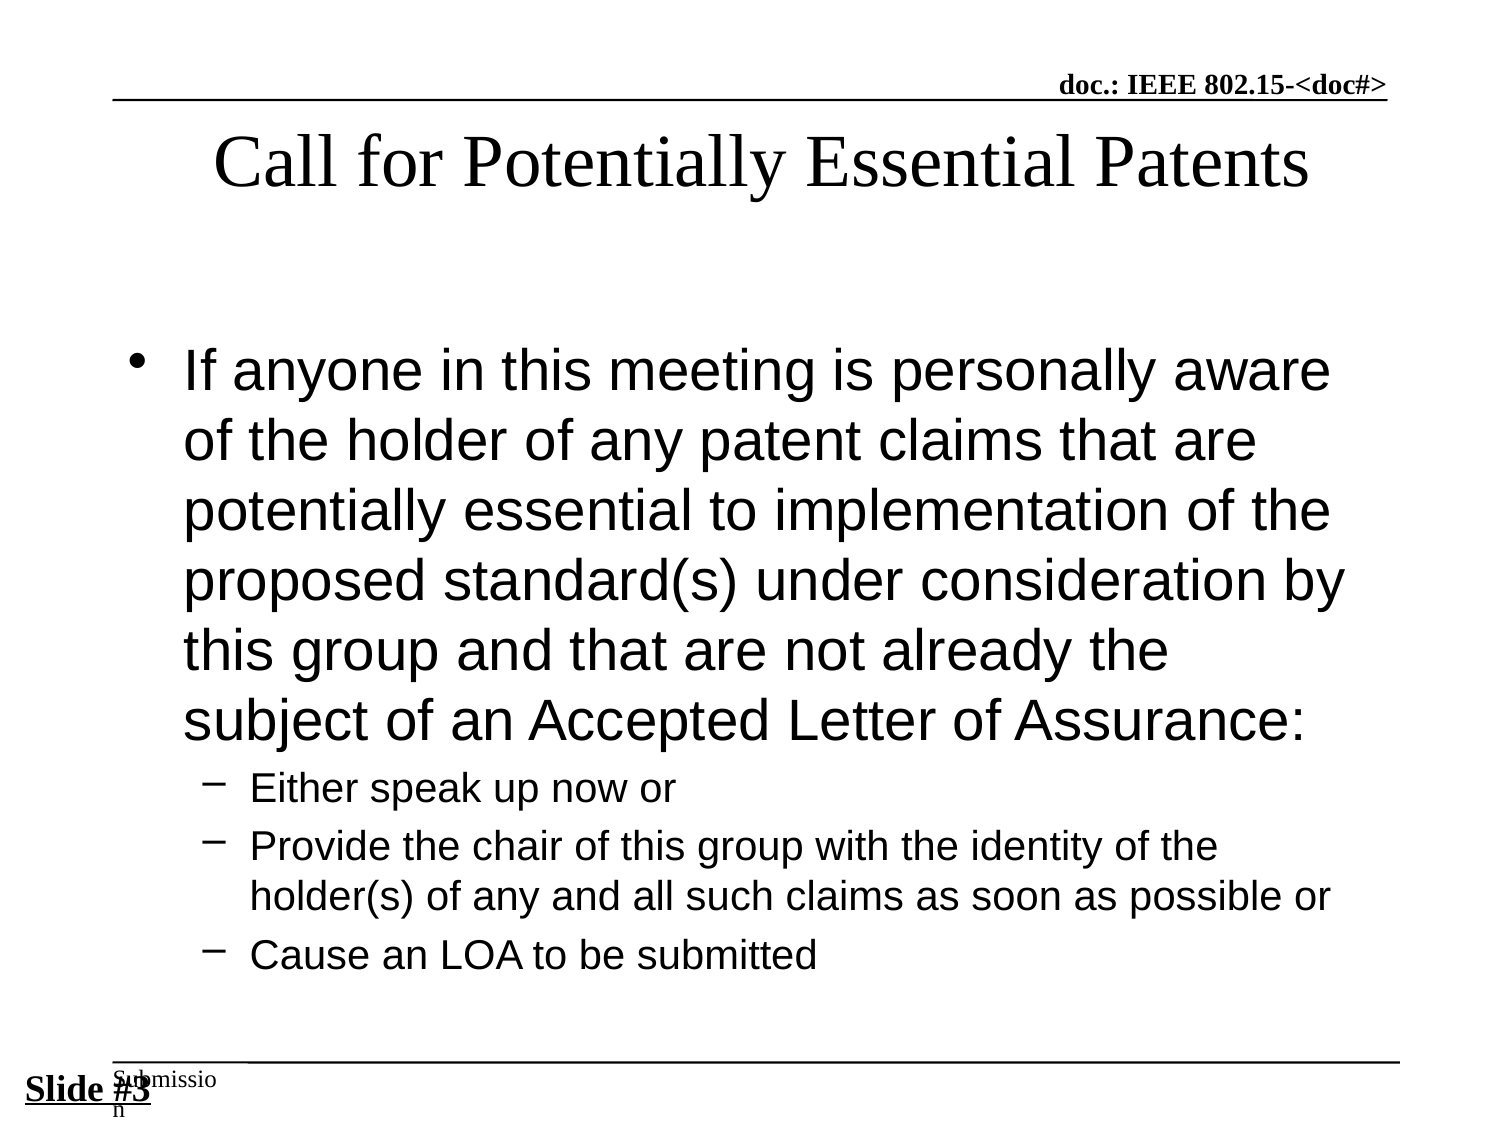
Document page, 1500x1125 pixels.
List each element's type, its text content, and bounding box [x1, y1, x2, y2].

list If anyone in this meeting is personally aware of the holder of any patent claims that are potentially essential to implementation of the proposed standard(s) under consideration by this group and that are not already the subject of an Accepted Letter of Assurance: Either speak up now or Provide the chair of this group with the identity of the holder(s) of any and all such claims as soon as possible or Cause an LOA to be submitted [112, 324, 1388, 1001]
title Call for Potentially Essential Patents [49, 62, 1476, 251]
text_box Slide #3 [10, 1056, 167, 1116]
